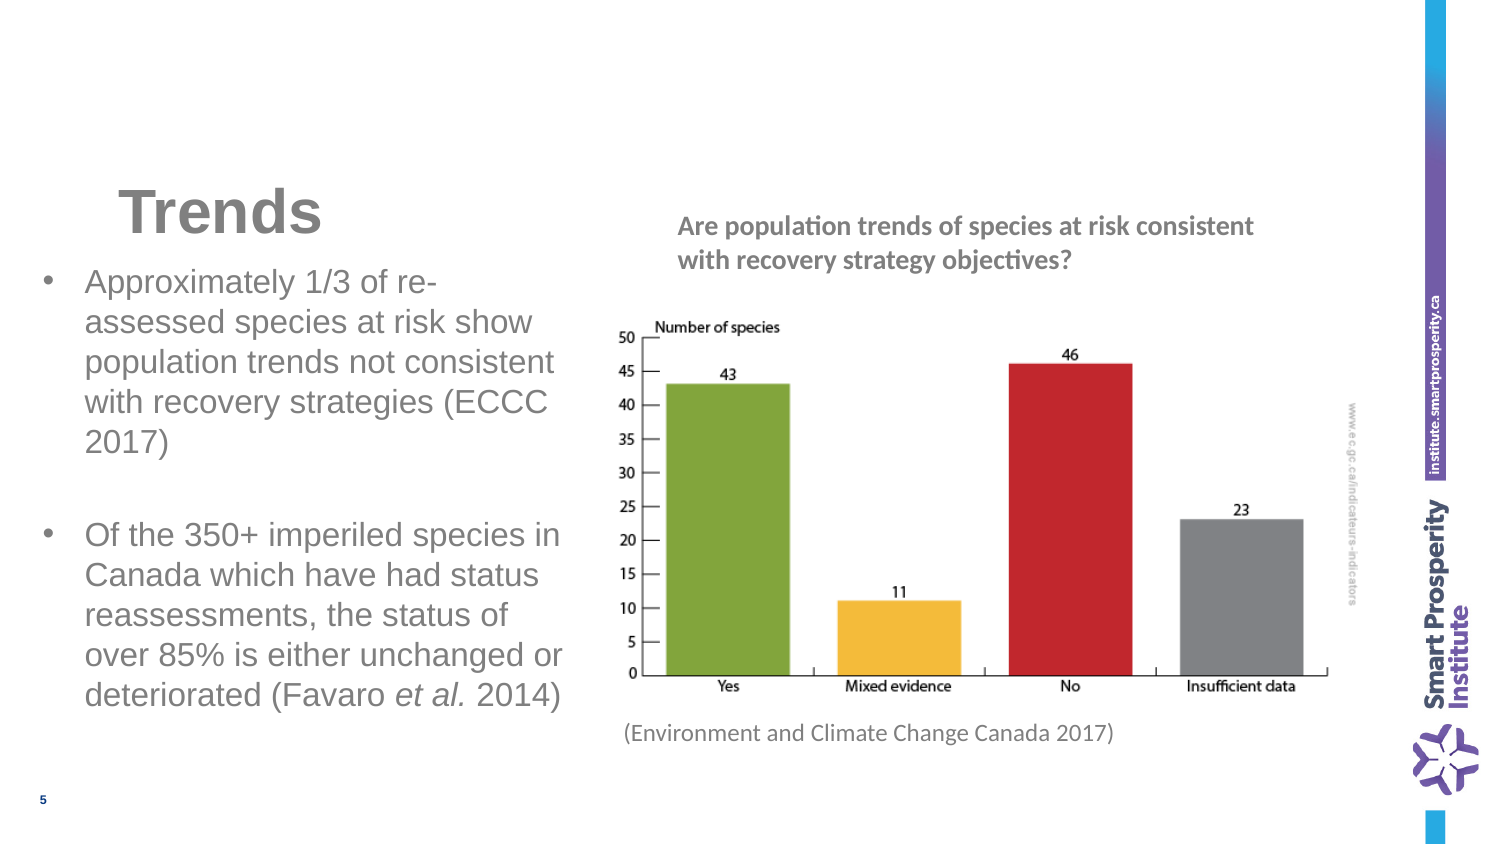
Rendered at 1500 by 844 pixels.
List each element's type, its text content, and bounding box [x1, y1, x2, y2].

picture [0, 0, 1500, 844]
title Trends [103, 56, 588, 253]
text_box Are population trends of species at risk consistent with recovery strategy objectives? [662, 200, 1274, 311]
list Approximately 1/3 of re-assessed species at risk show population trends not consistent with recovery strategies (ECCC 2017) Of the 350+ imperiled species in Canada which have had status reassessments, the status of over 85% is either unchanged or deteriorated (Favaro et al. 2014) [27, 253, 588, 755]
text_box (Environment and Climate Change Canada 2017) [608, 709, 1328, 754]
slide_number 5 [24, 771, 125, 827]
